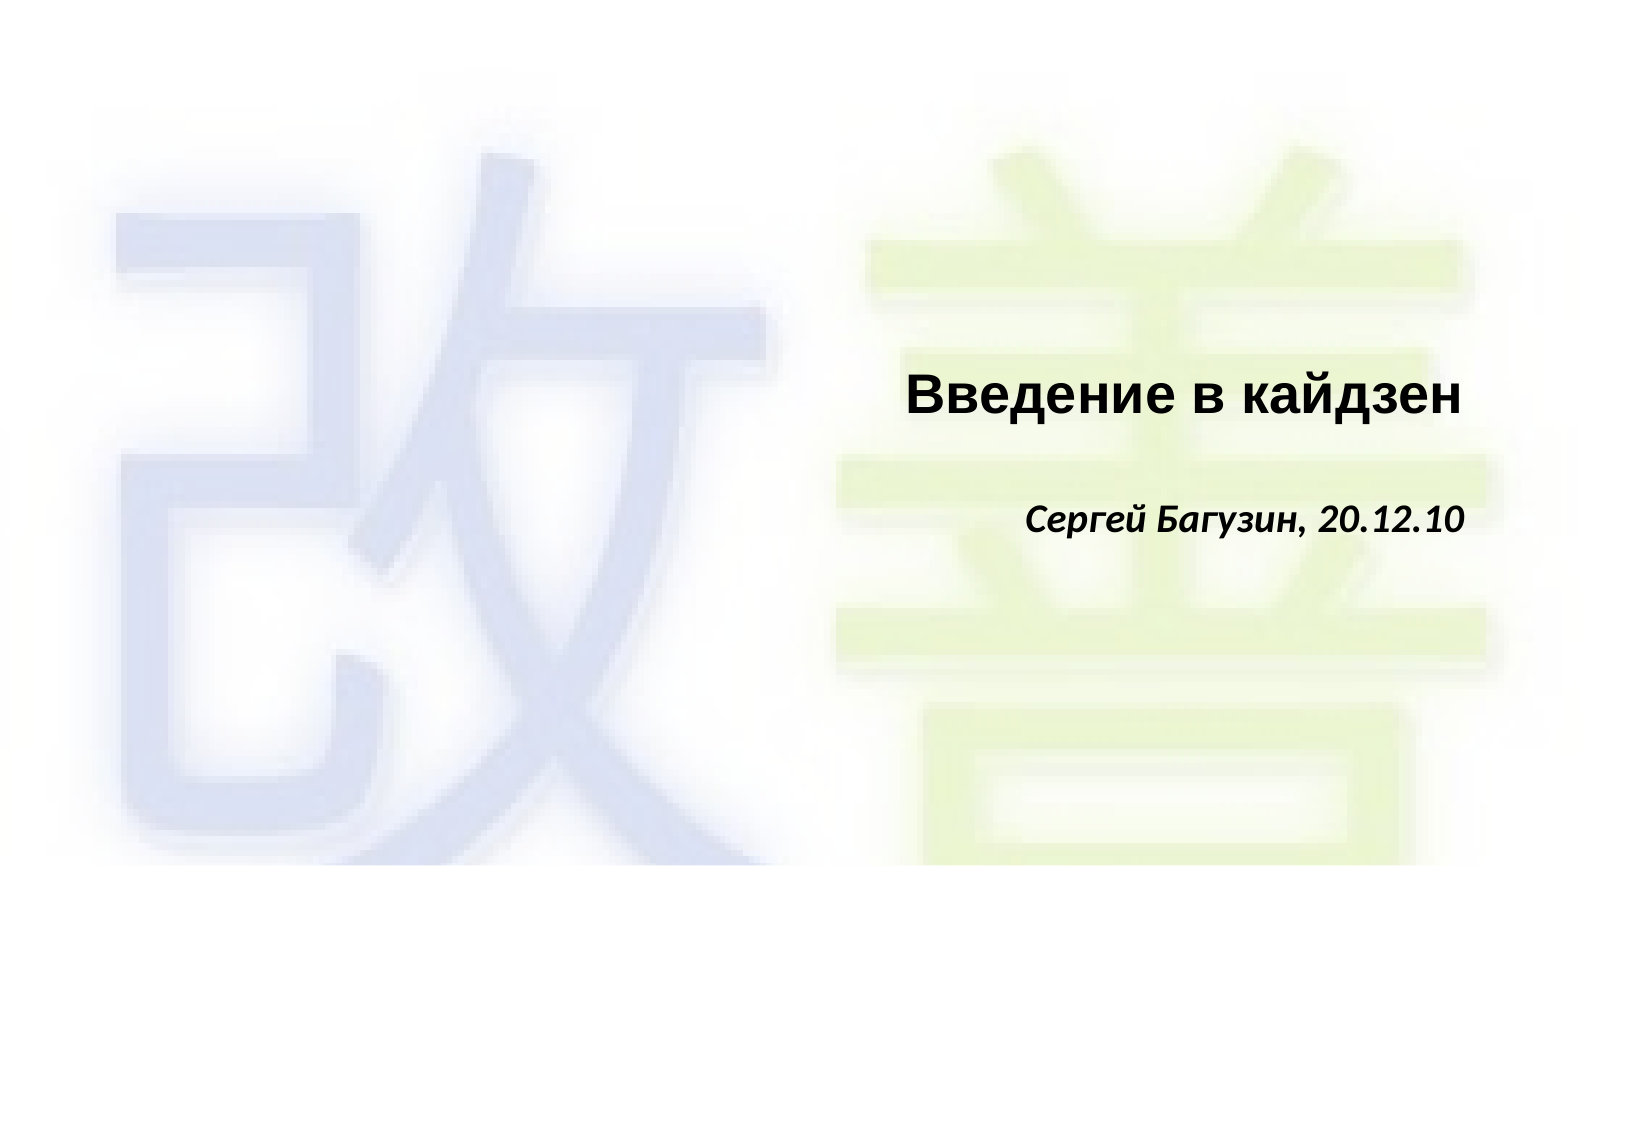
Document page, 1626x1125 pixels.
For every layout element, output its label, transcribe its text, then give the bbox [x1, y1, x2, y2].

title Введение в кайдзен Сергей Багузин, 20.12.10 [262, 350, 1480, 754]
